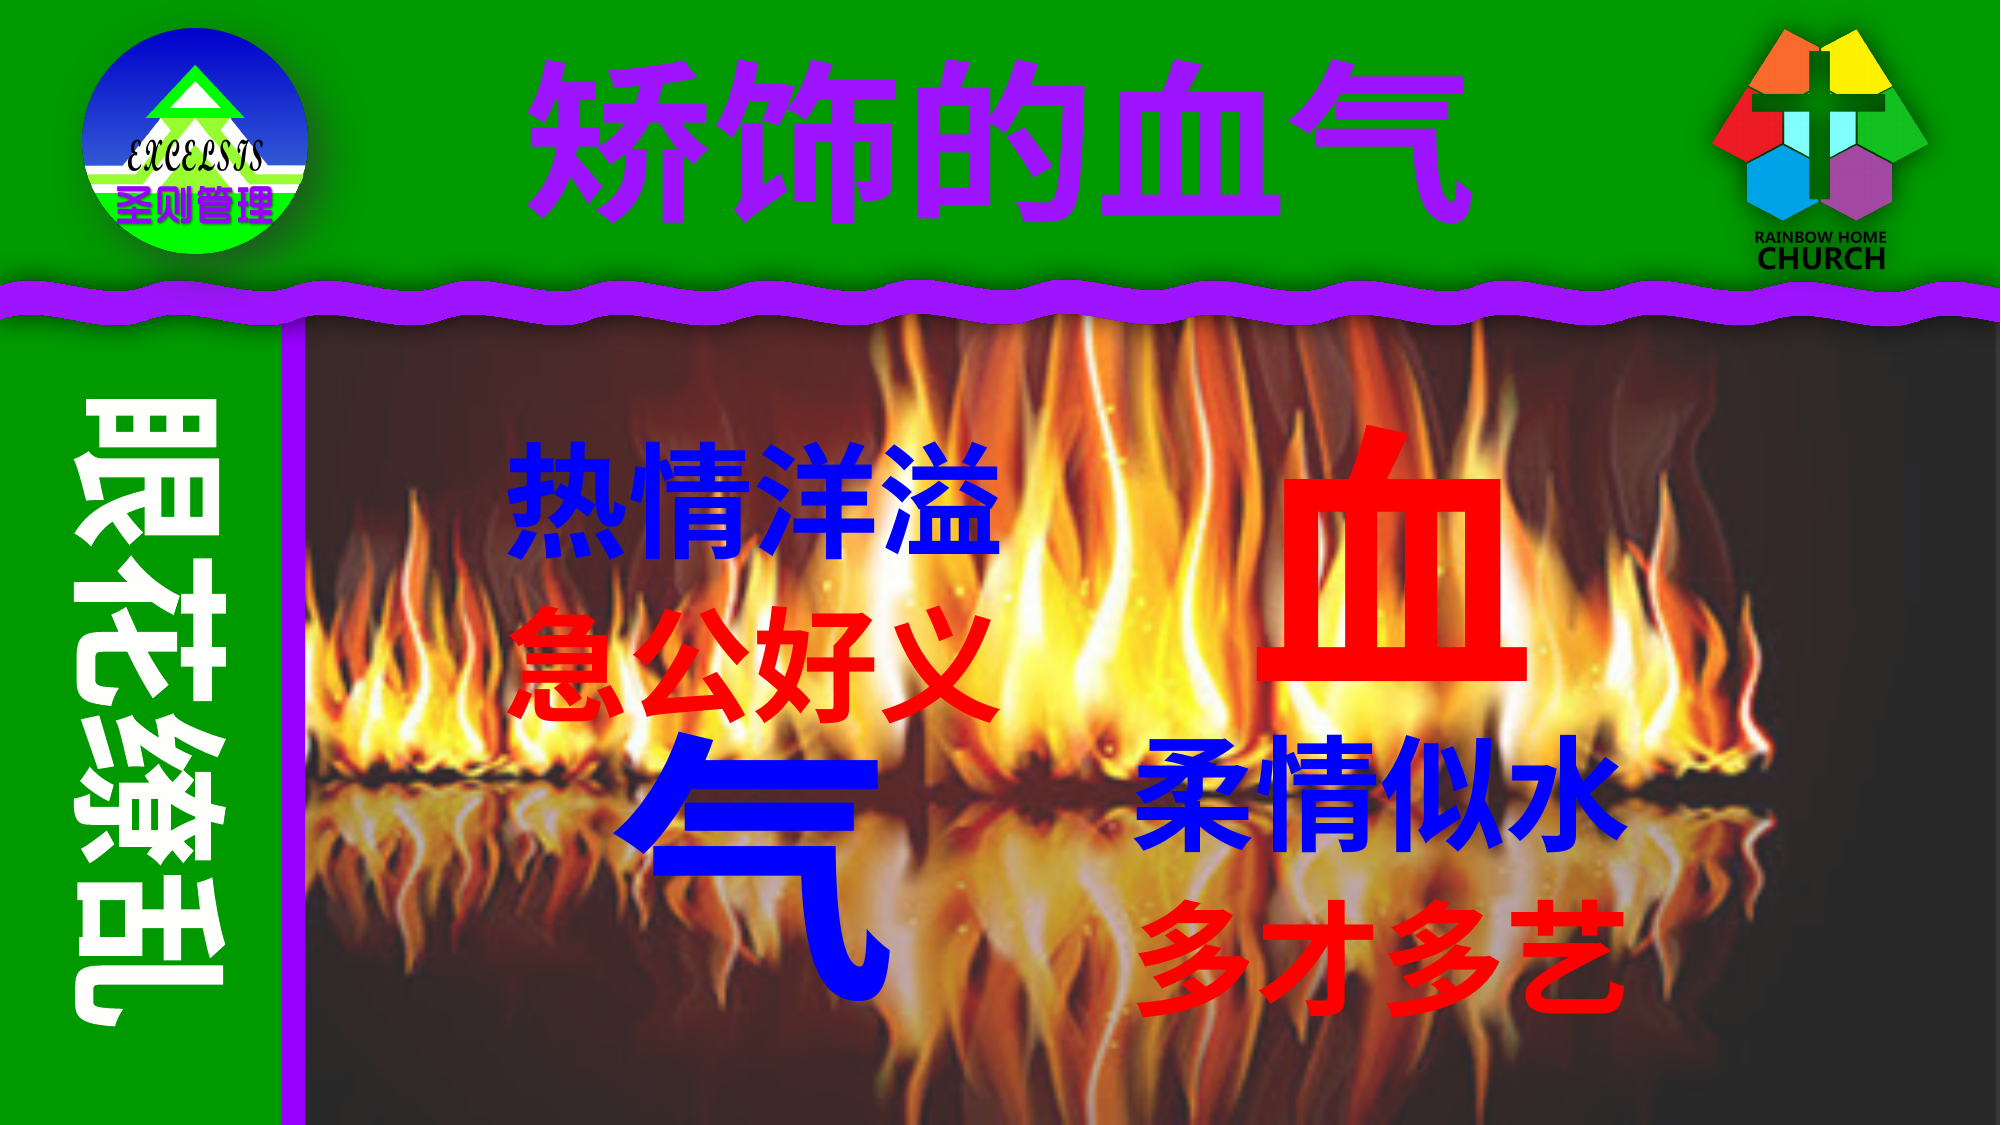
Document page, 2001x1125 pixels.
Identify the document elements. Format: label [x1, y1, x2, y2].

text_box [0, 0, 2000, 1125]
